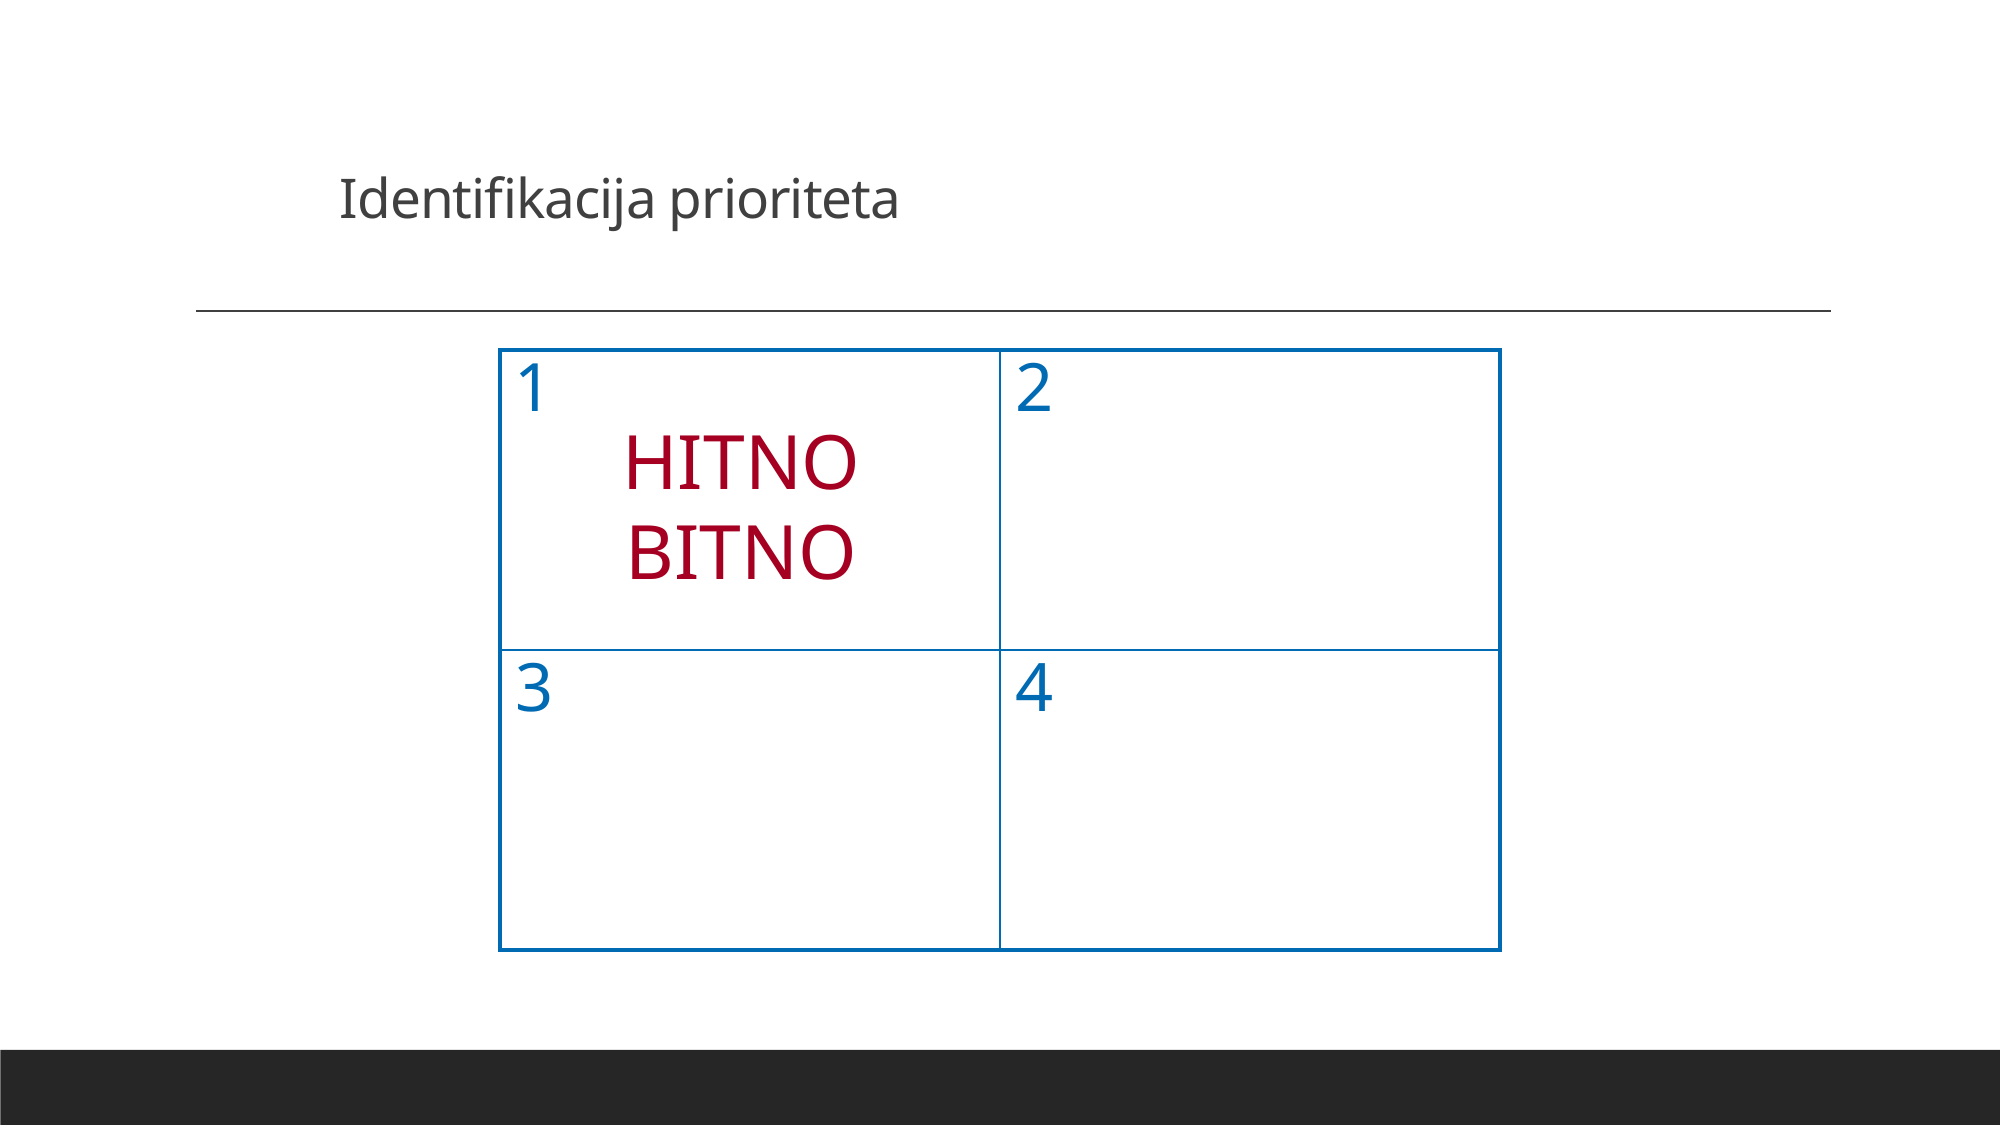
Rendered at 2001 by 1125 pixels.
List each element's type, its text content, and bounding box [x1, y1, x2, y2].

table_cell [502, 651, 999, 948]
table_cell [1001, 651, 1498, 948]
text_box 4 [1000, 637, 1069, 733]
title Identifikacija prioriteta [324, 162, 1675, 238]
table_header [1001, 352, 1498, 649]
text_box 2 [1000, 337, 1069, 433]
text_box 3 [500, 637, 569, 733]
text_box 1 [499, 337, 568, 433]
table_header [502, 352, 999, 649]
text_box HITNO BITNO [607, 406, 876, 602]
